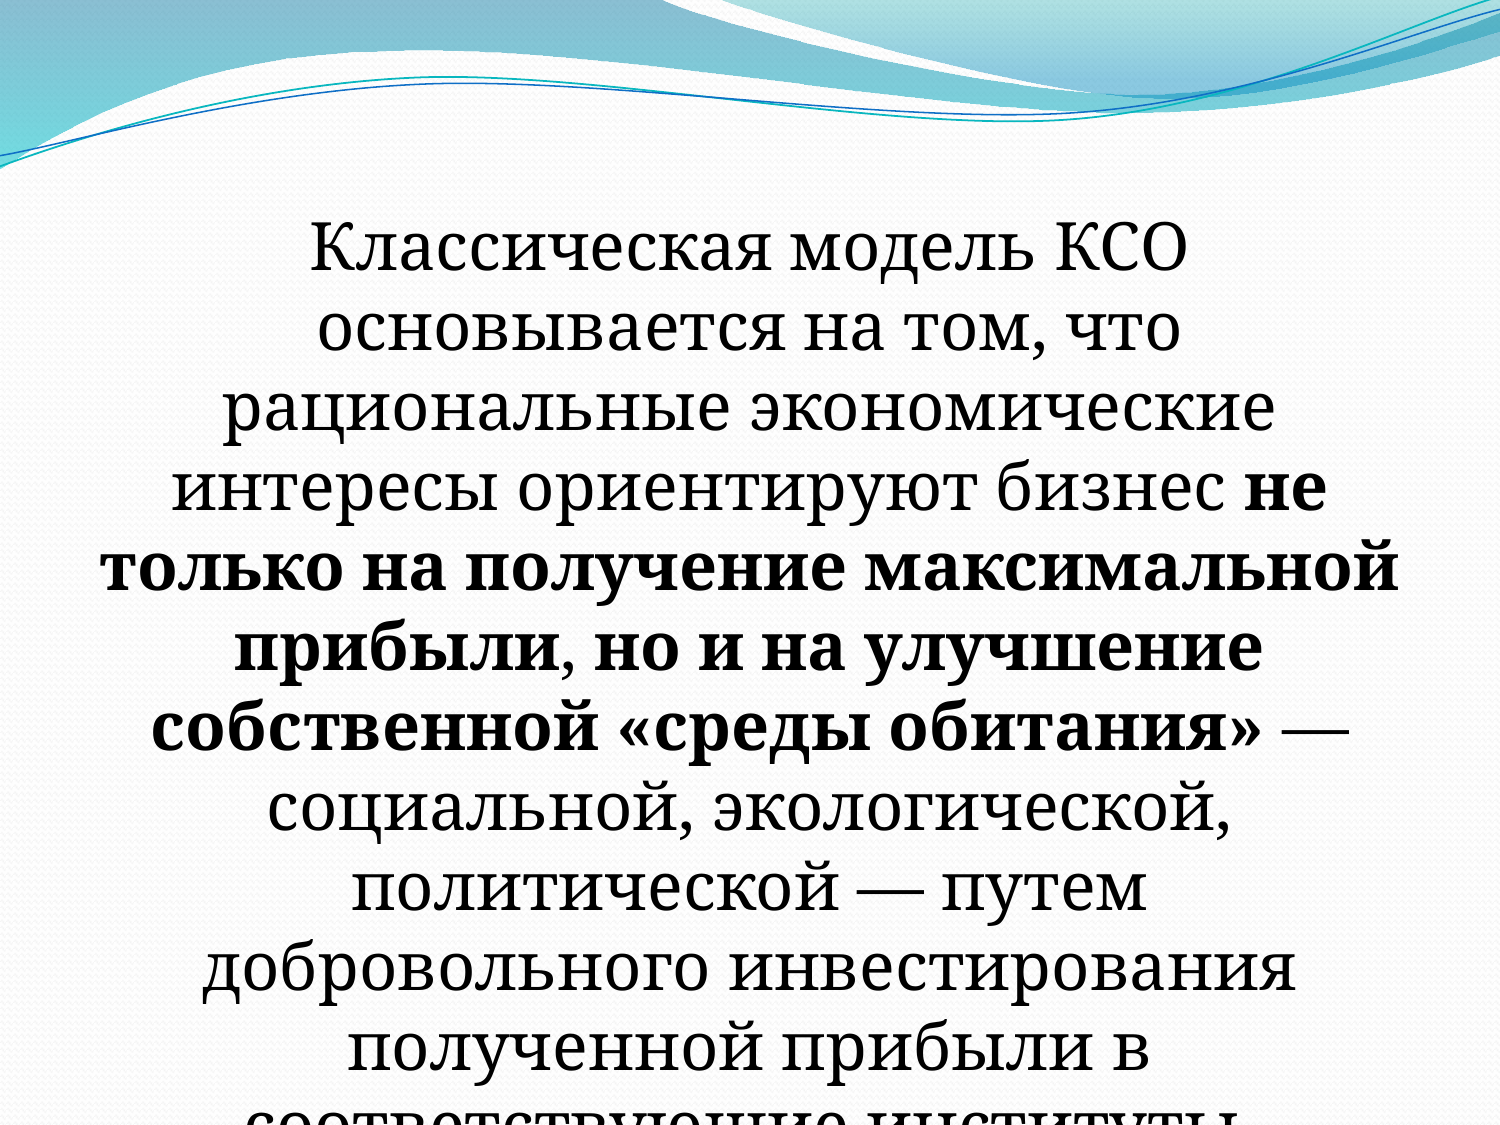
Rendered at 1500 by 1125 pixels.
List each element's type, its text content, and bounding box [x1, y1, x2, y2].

list Классическая модель КСО основывается на том, что рациональные экономические интересы ориентируют бизнес не только на получение максимальной прибыли, но и на улучшение собственной «среды обитания» — социальной, экологической, политической — путем добровольного инвестирования полученной прибыли в соответствующие институты. [74, 196, 1426, 1038]
